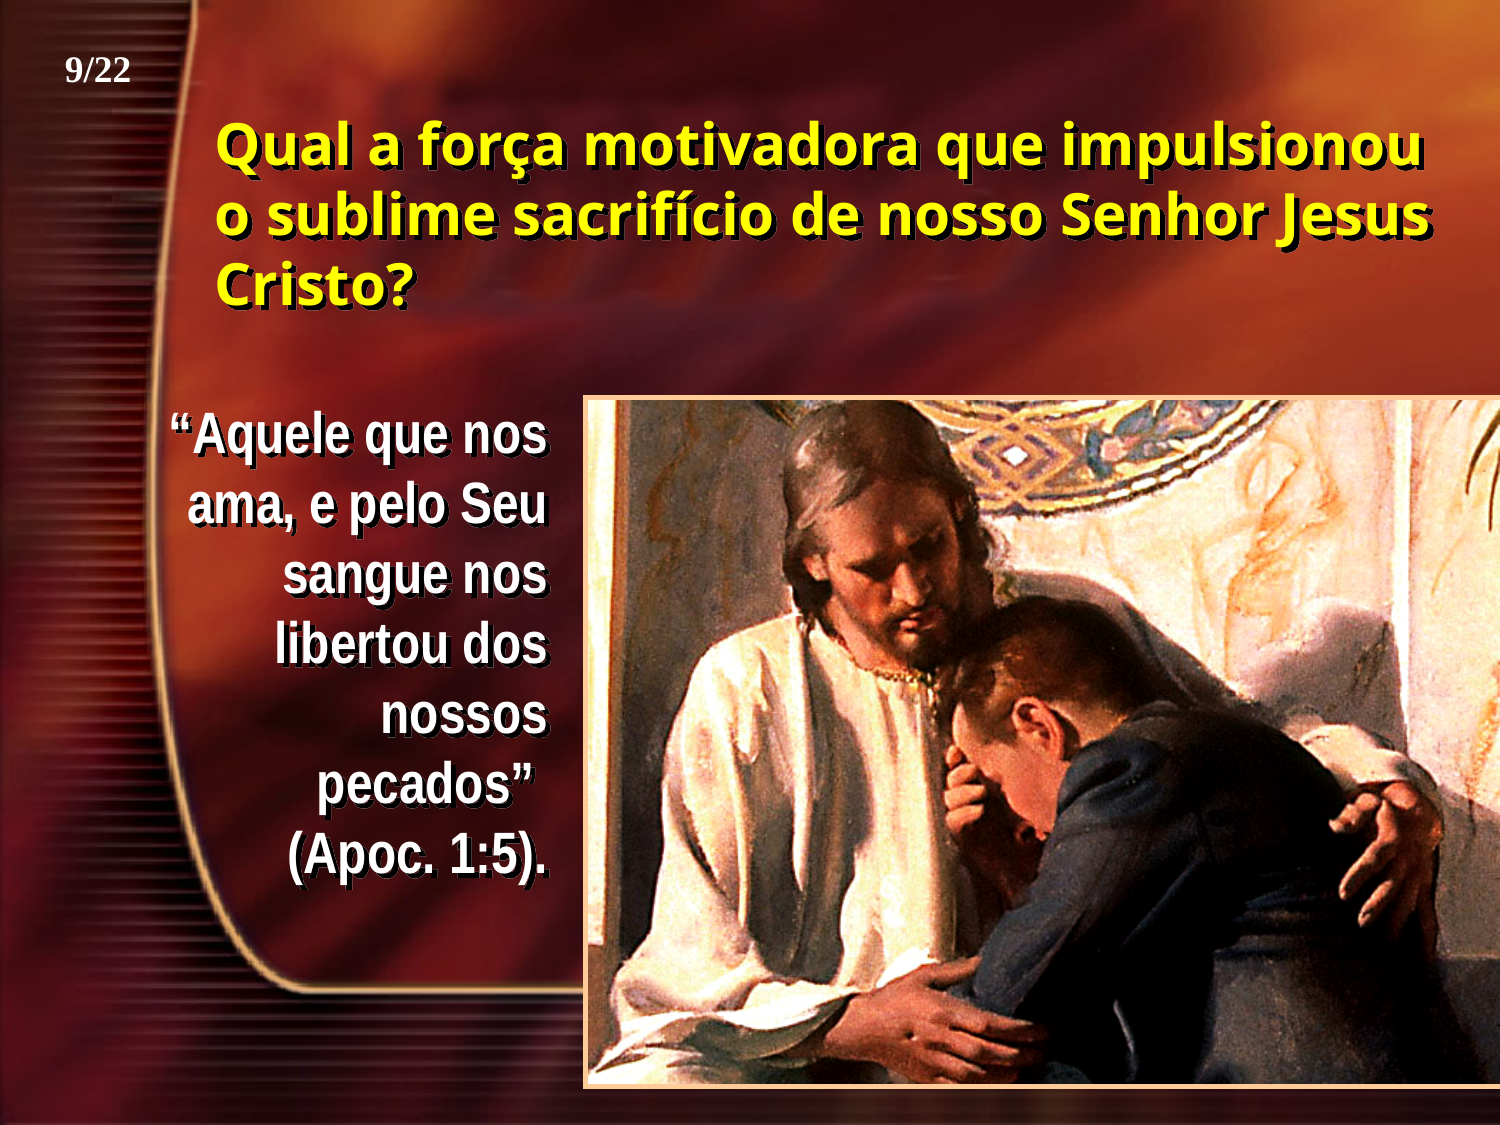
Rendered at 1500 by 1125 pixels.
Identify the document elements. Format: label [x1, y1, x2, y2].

picture [587, 399, 1500, 1085]
text_box [0, 0, 1500, 1125]
